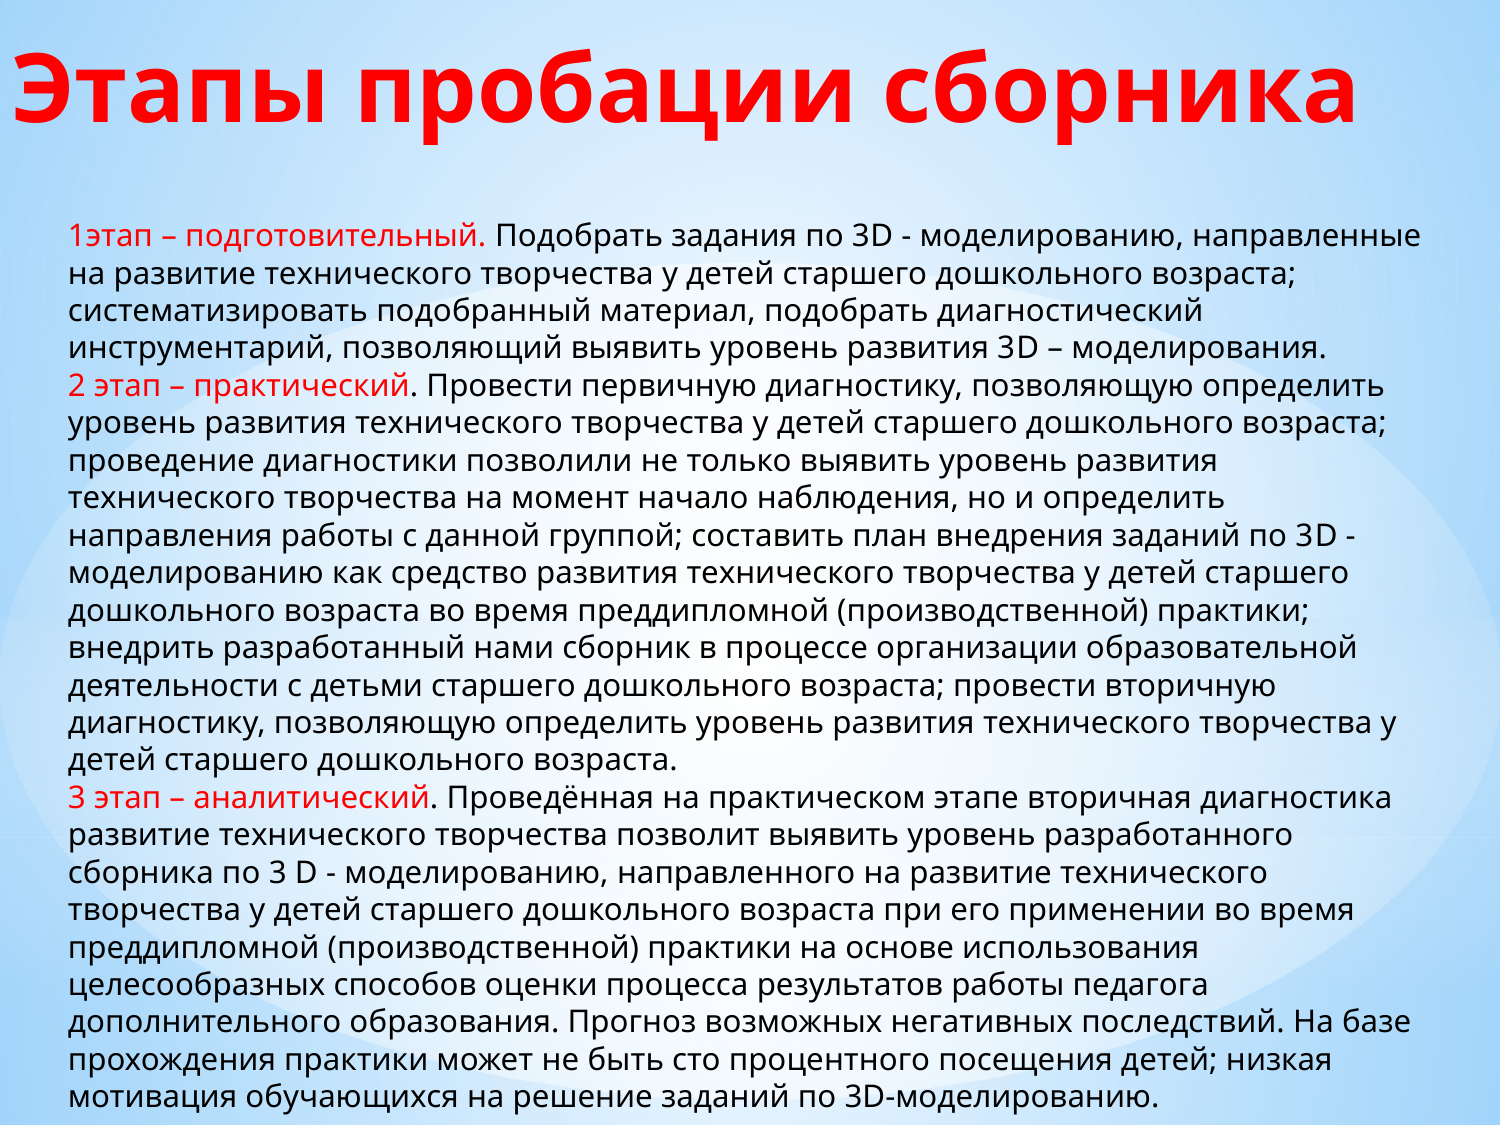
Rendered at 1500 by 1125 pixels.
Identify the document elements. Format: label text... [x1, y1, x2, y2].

text_box 1этап – подготовительный. Подобрать задания по 3D - моделированию, направленные на развитие технического творчества у детей старшего дошкольного возраста; систематизировать подобранный материал, подобрать диагностический инструментарий, позволяющий выявить уровень развития 3D – моделирования. 2 этап – практический. Провести первичную диагностику, позволяющую определить уровень развития технического творчества у детей старшего дошкольного возраста; проведение диагностики позволили не только выявить уровень развития технического творчества на момент начало наблюдения, но и определить направления работы с данной группой; составить план внедрения заданий по 3D - моделированию как средство развития технического творчества у детей старшего дошкольного возраста во время преддипломной (производственной) практики; внедрить разработанный нами сборник в процессе организации образовательной деятельности с детьми старшего дошкольного возраста; провести вторичную диагностику, позволяющую определить уровень развития технического творчества у детей старшего дошкольного возраста. 3 этап – аналитический. Проведённая на практическом этапе вторичная диагностика развитие технического творчества позволит выявить уровень разработанного сборника по 3 D - моделированию, направленного на развитие технического творчества у детей старшего дошкольного возраста при его применении во время преддипломной (производственной) практики на основе использования целесообразных способов оценки процесса результатов работы педагога дополнительного образования. Прогноз возможных негативных последствий. На базе прохождения практики может не быть сто процентного посещения детей; низкая мотивация обучающихся на решение заданий по 3D-моделированию. [53, 208, 1447, 1122]
title Этапы пробации сборника [0, 19, 1377, 207]
